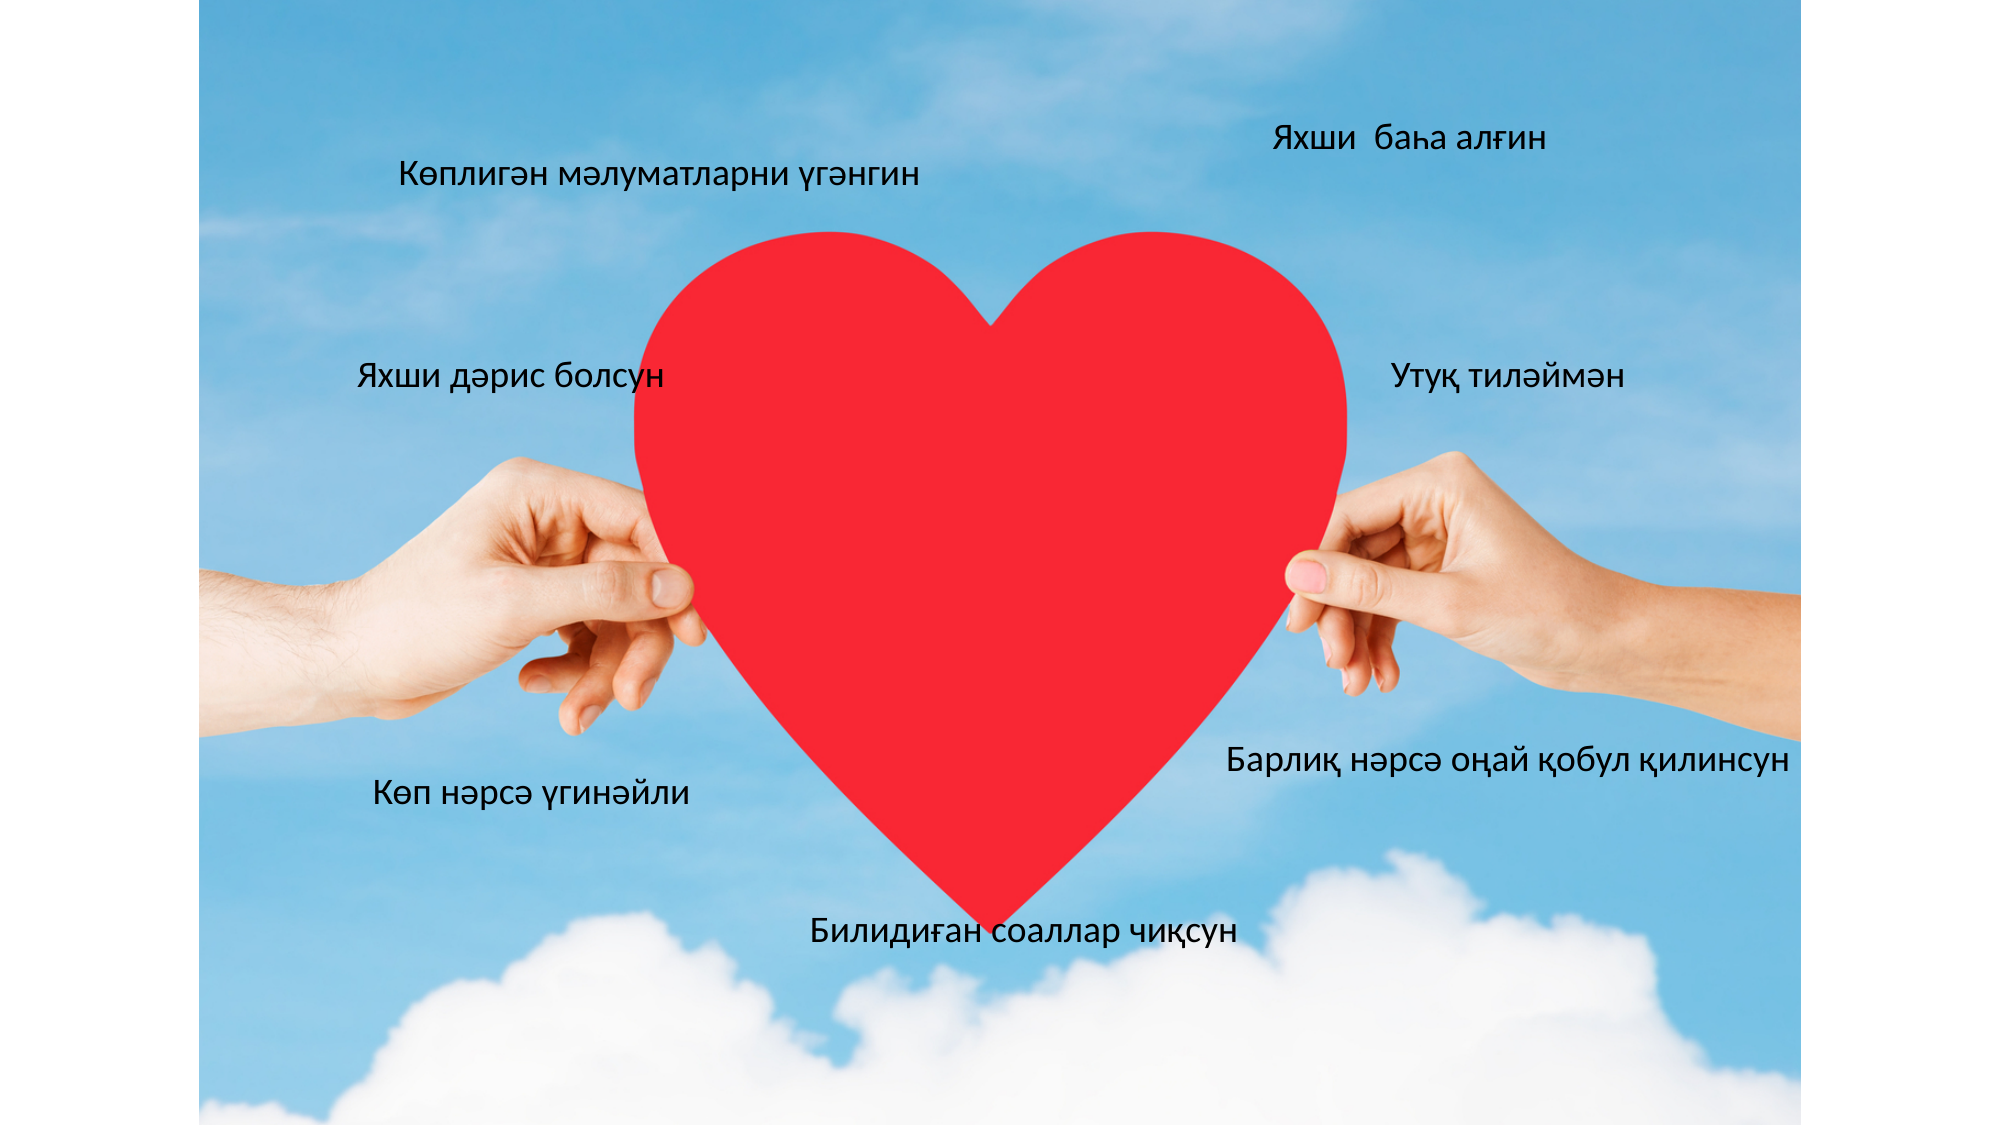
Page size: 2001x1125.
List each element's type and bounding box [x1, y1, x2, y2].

text_box [1801, 726, 1806, 787]
picture [198, 0, 1801, 1125]
